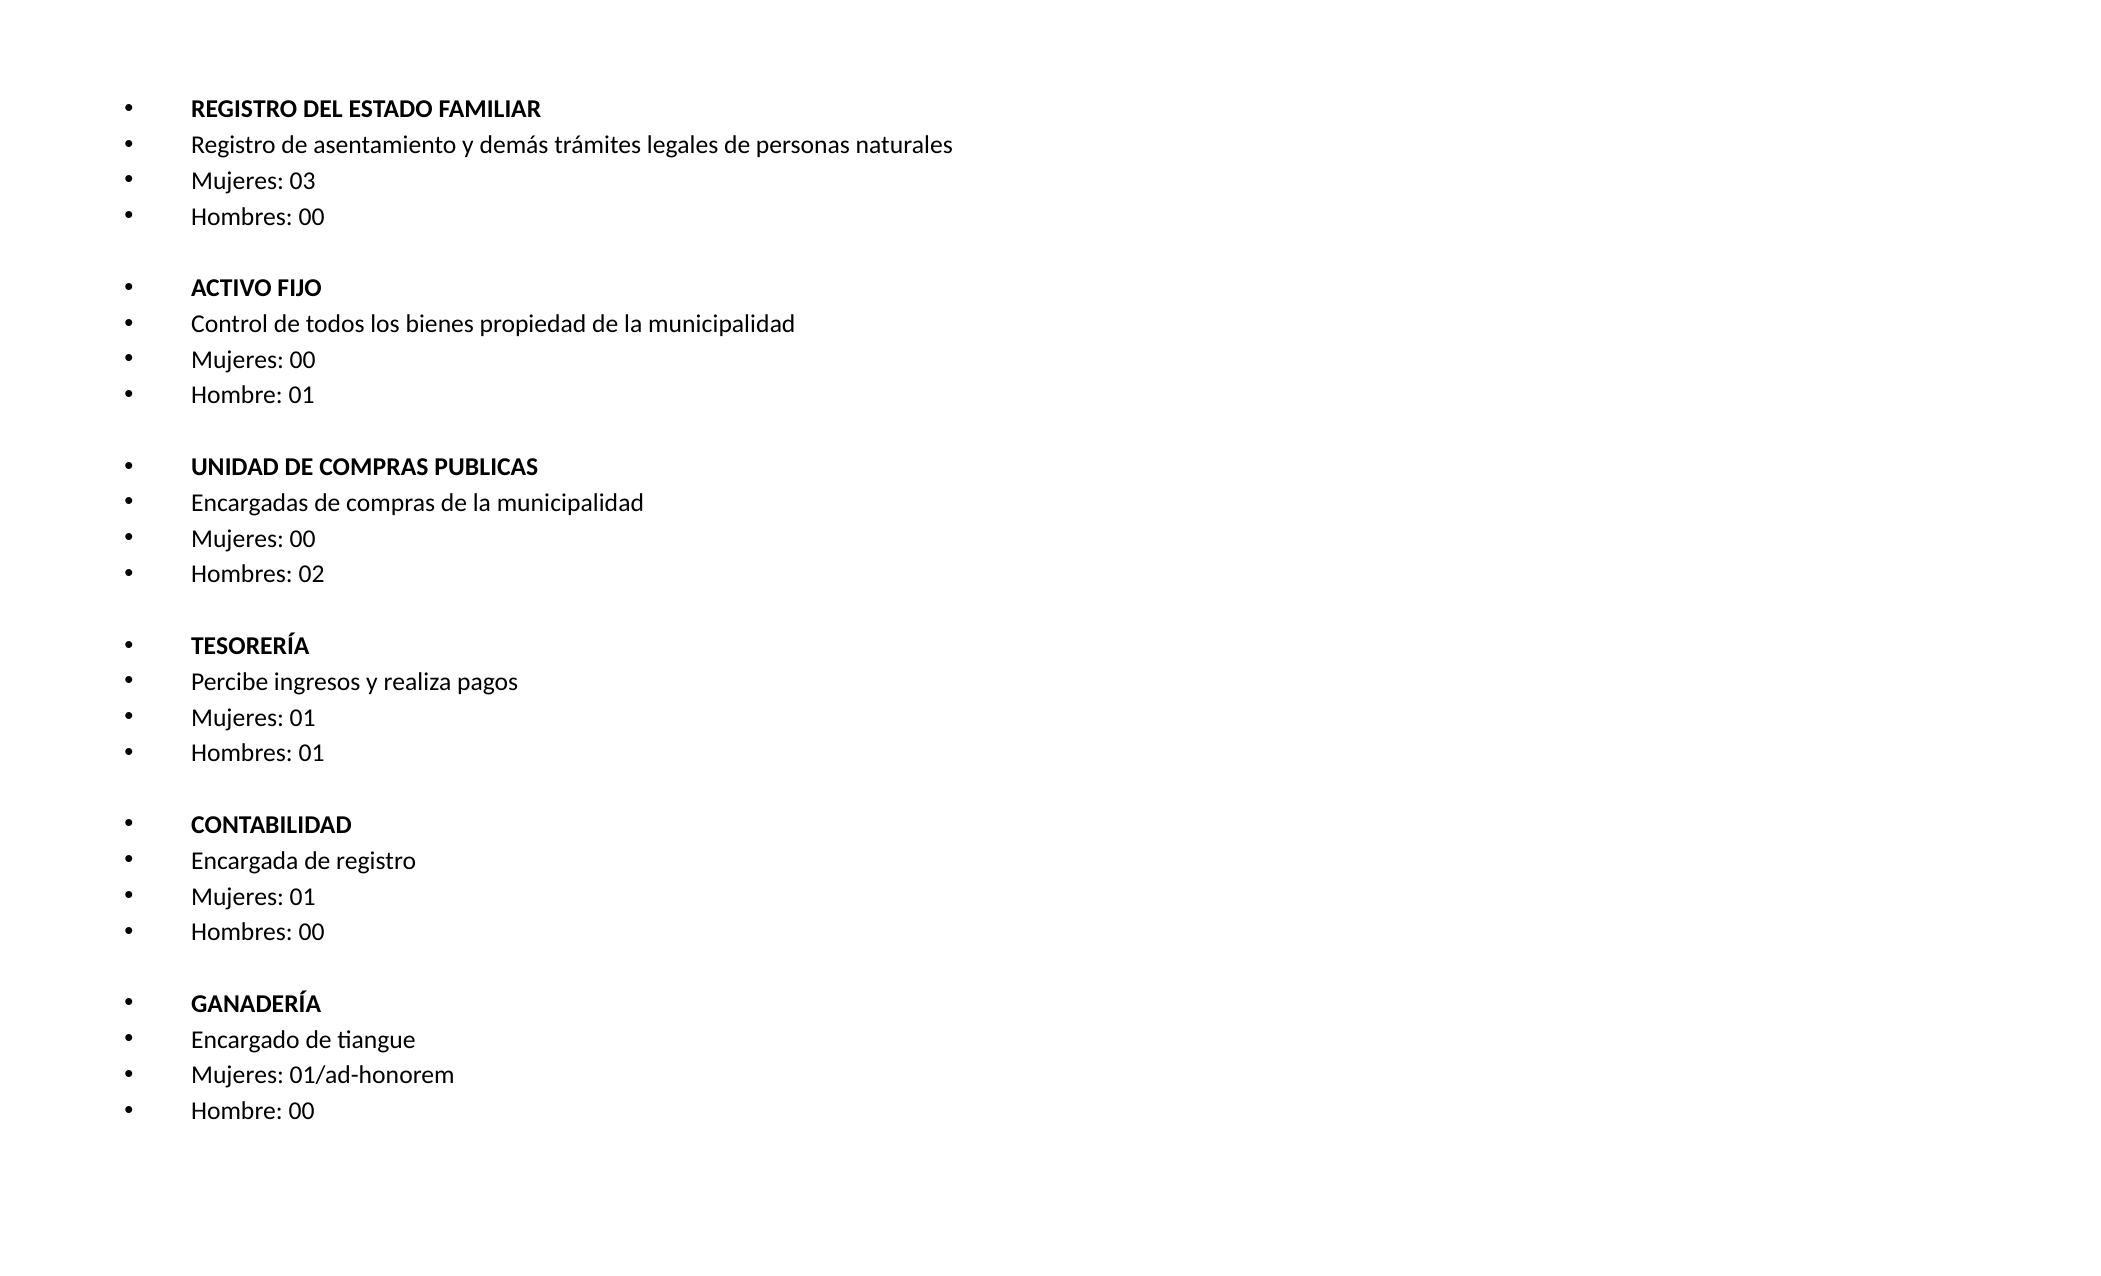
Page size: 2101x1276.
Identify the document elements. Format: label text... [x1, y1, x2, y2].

list REGISTRO DEL ESTADO FAMILIAR Registro de asentamiento y demás trámites legales de personas naturales Mujeres: 03 Hombres: 00 ACTIVO FIJO Control de todos los bienes propiedad de la municipalidad Mujeres: 00 Hombre: 01 UNIDAD DE COMPRAS PUBLICAS Encargadas de compras de la municipalidad Mujeres: 00 Hombres: 02 TESORERÍA Percibe ingresos y realiza pagos Mujeres: 01 Hombres: 01 CONTABILIDAD Encargada de registro Mujeres: 01 Hombres: 00 GANADERÍA Encargado de tiangue Mujeres: 01/ad-honorem Hombre: 00 [105, 82, 1996, 1140]
